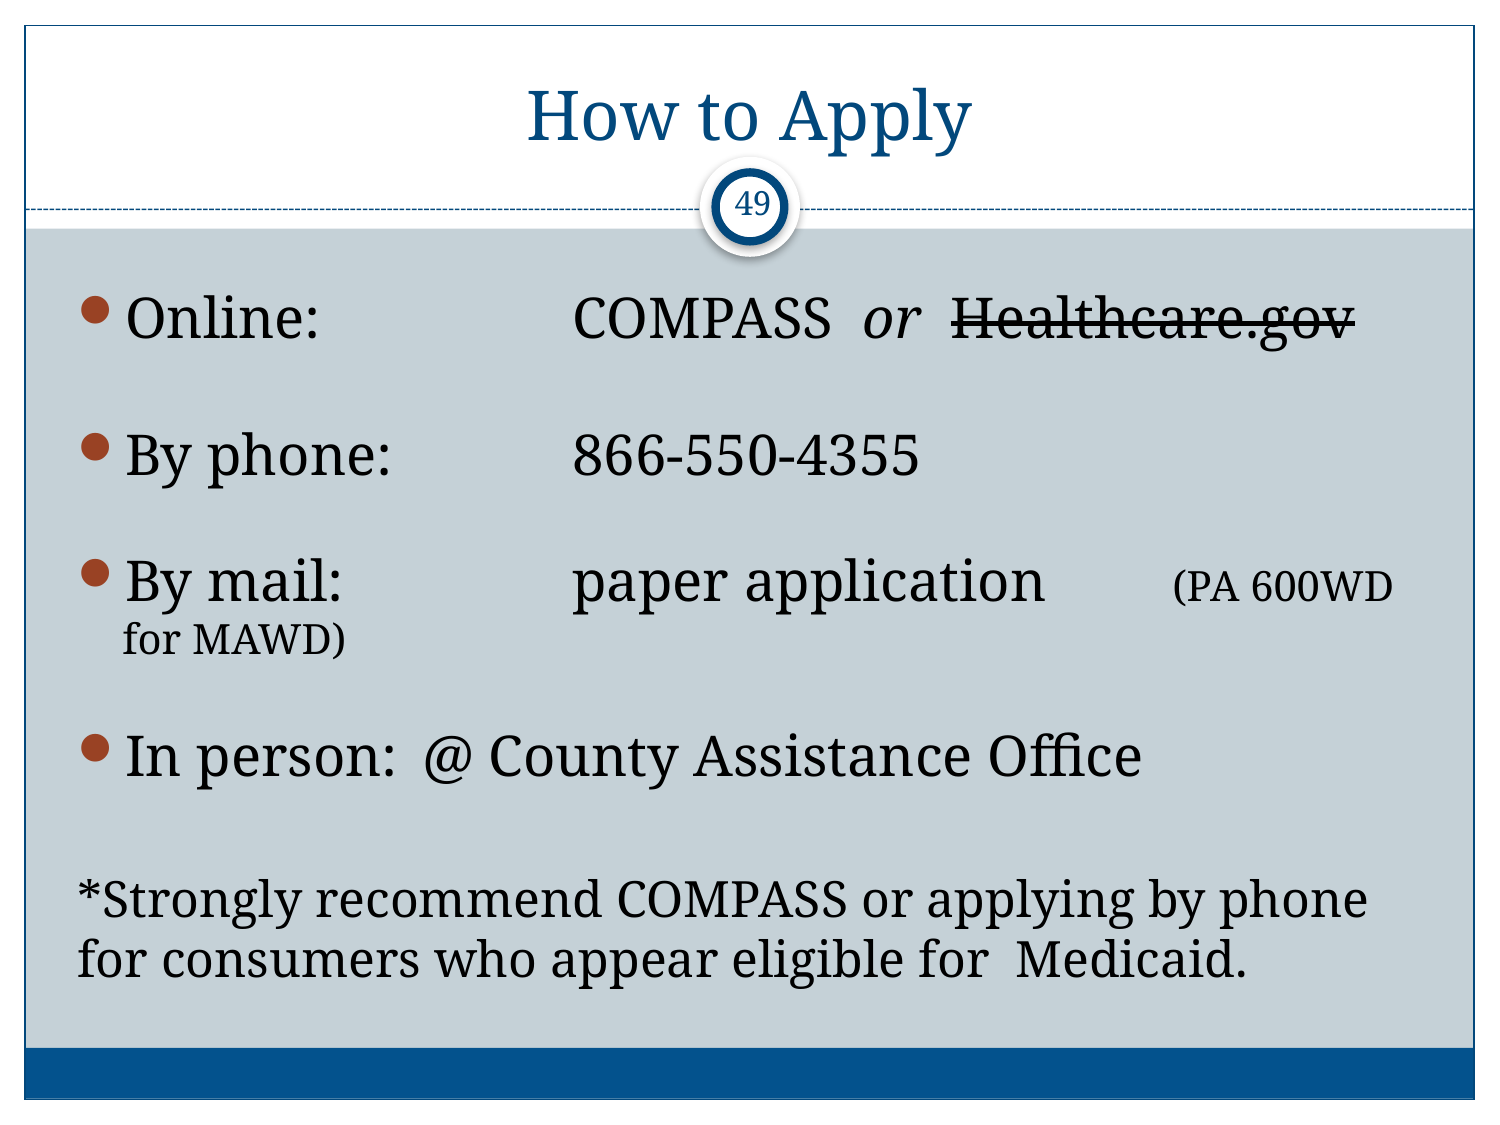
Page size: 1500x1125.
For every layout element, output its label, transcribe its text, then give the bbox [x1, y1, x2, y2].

list Online: COMPASS or Healthcare.gov By phone: 866-550-4355 By mail: paper application (PA 600WD for MAWD) In person: @ County Assistance Office *Strongly recommend COMPASS or applying by phone for consumers who appear eligible for Medicaid. [62, 274, 1458, 1051]
title How to Apply [49, 37, 1450, 163]
slide_number 49 [715, 168, 791, 241]
